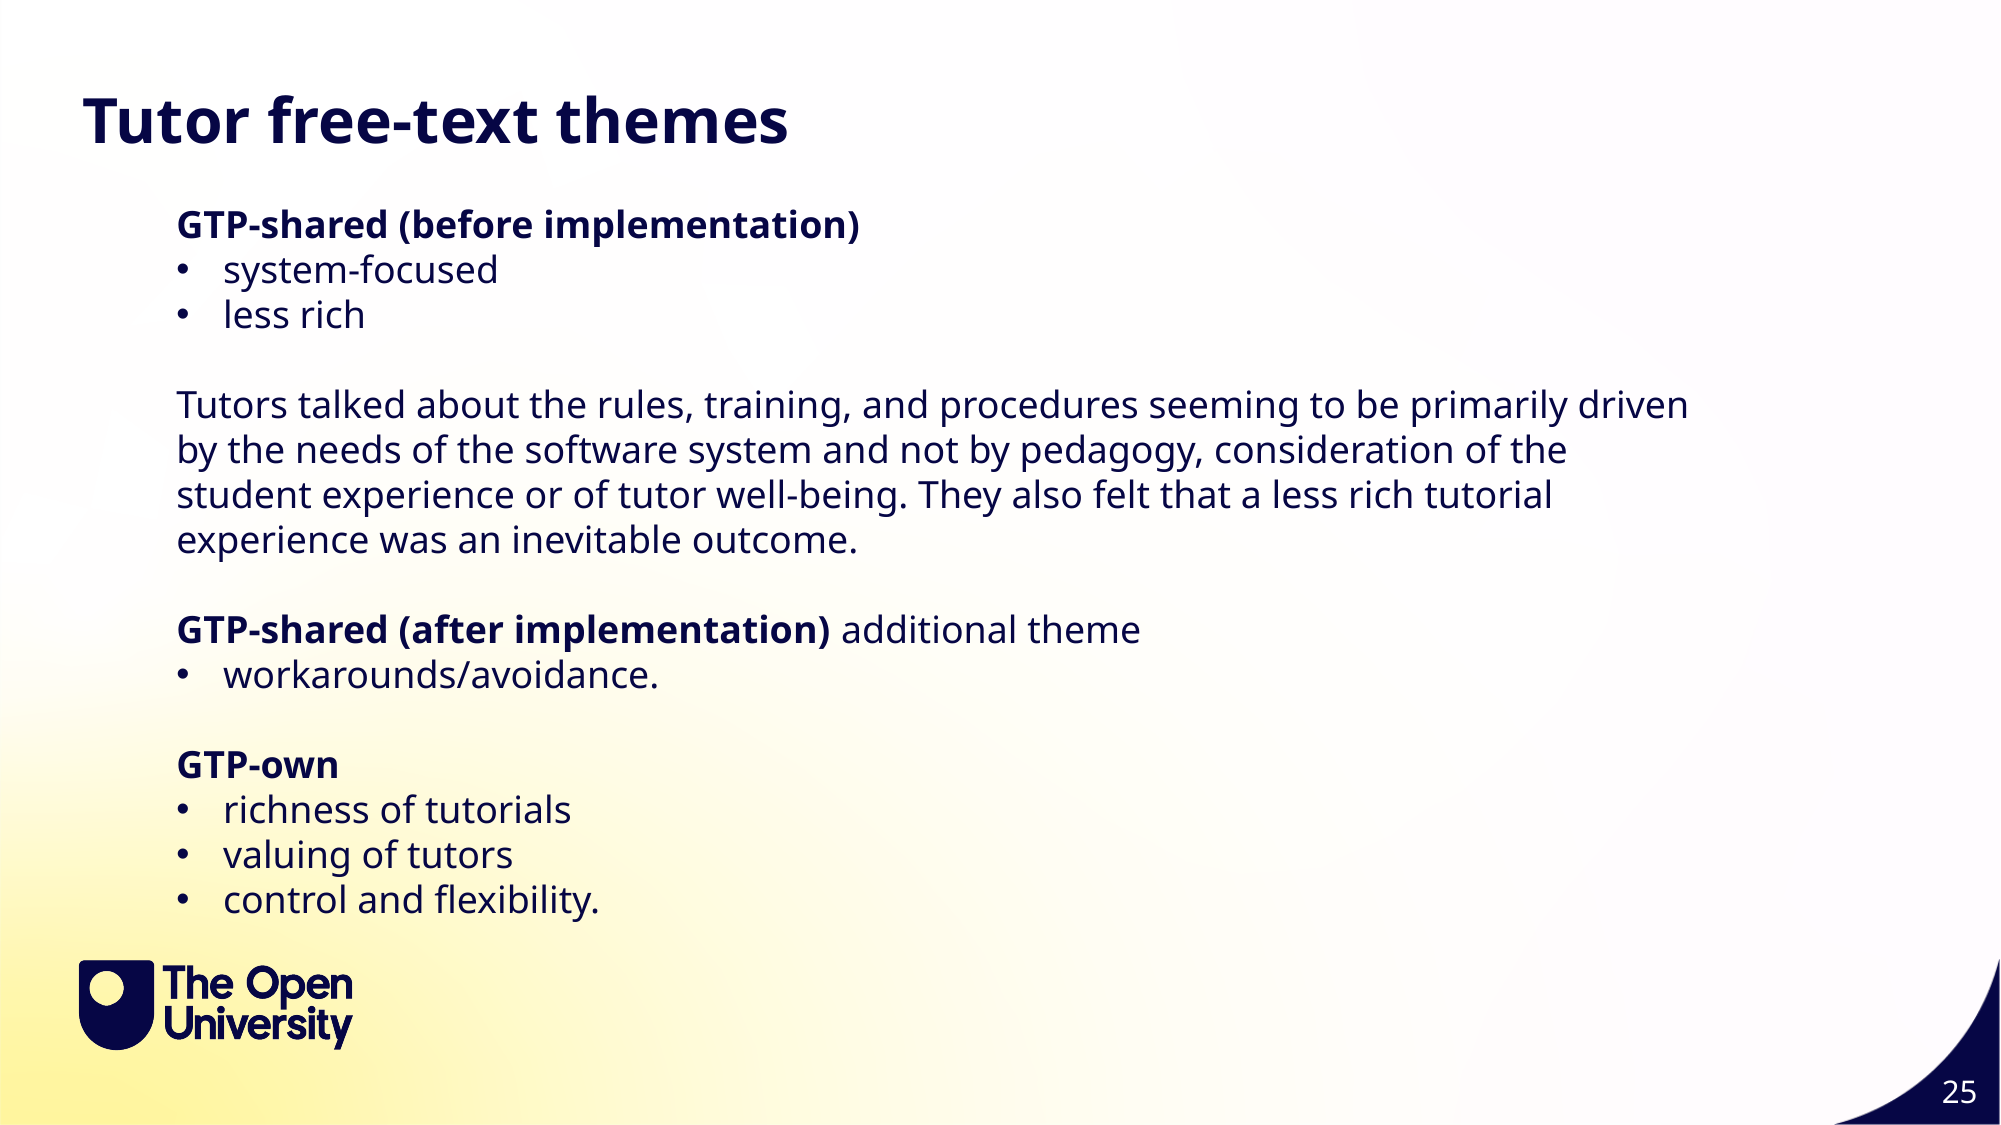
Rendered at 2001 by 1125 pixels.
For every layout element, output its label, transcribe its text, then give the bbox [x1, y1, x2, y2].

list GTP-shared (before implementation) system-focused less rich Tutors talked about the rules, training, and procedures seeming to be primarily driven by the needs of the software system and not by pedagogy, consideration of the student experience or of tutor well-being. They also felt that a less rich tutorial experience was an inevitable outcome. GTP-shared (after implementation) additional theme workarounds/avoidance. GTP-own richness of tutorials valuing of tutors control and flexibility. [161, 193, 1726, 932]
list Tutor free-text themes [67, 66, 1835, 148]
picture [1834, 959, 2000, 1125]
picture [77, 956, 358, 1053]
